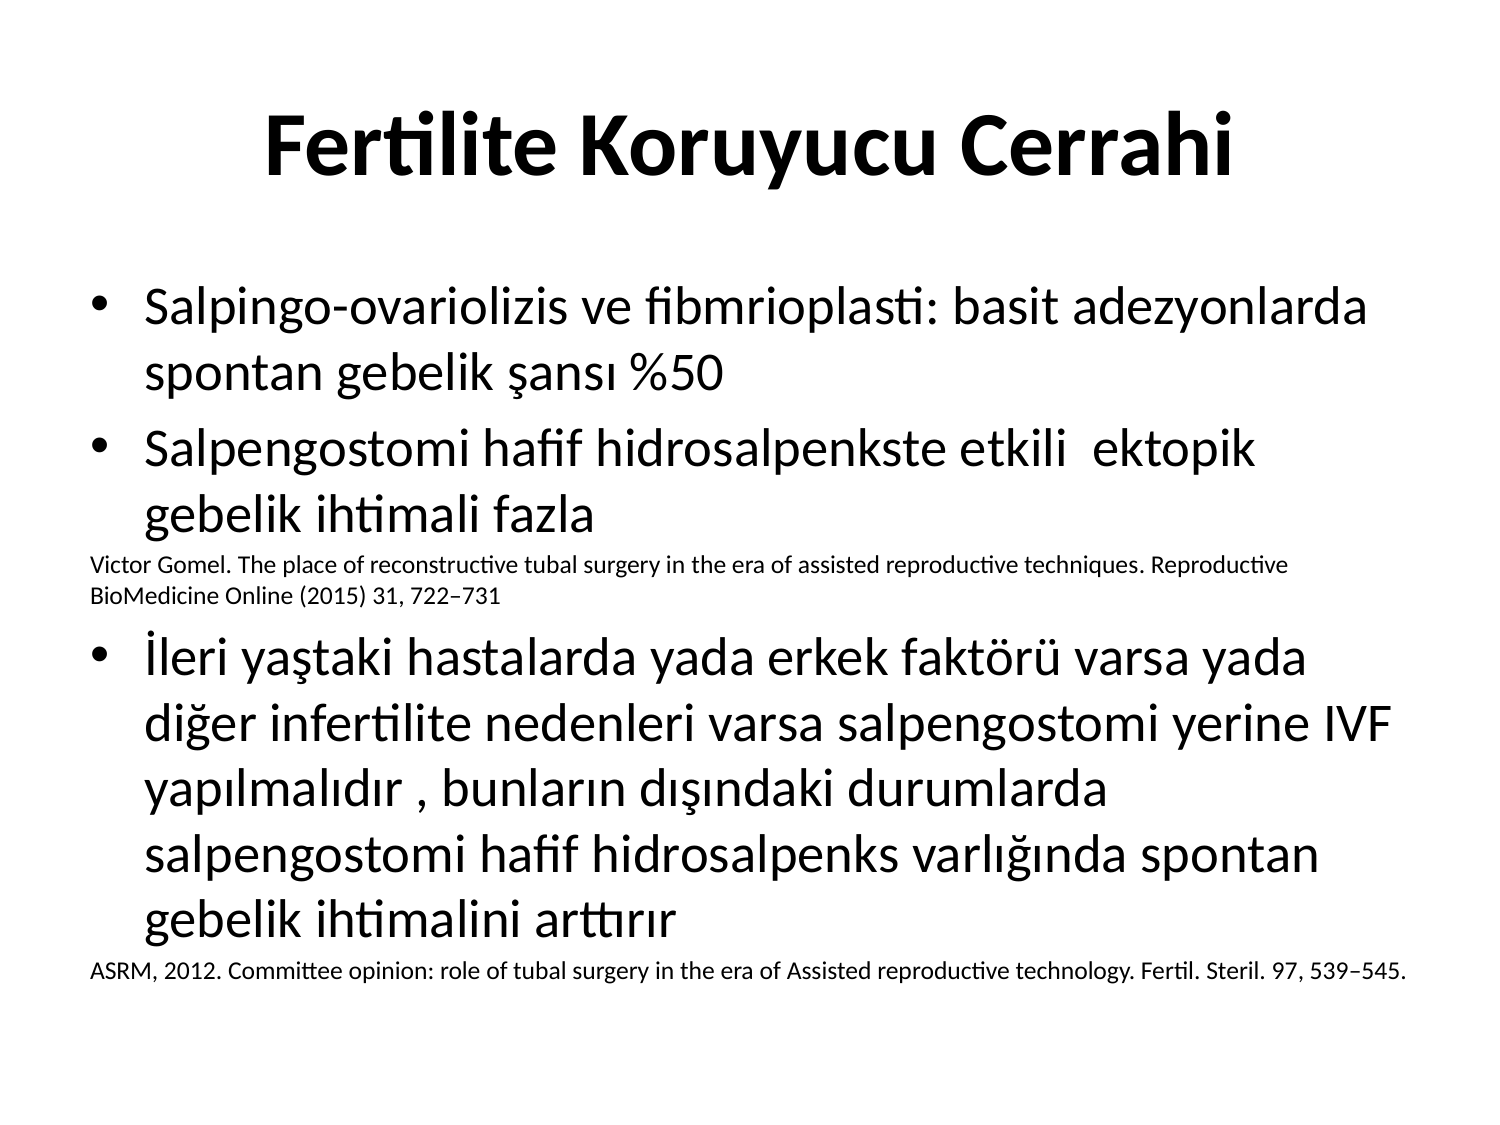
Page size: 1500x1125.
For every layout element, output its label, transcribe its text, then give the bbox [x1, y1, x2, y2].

title Fertilite Koruyucu Cerrahi [75, 45, 1425, 233]
list Salpingo-ovariolizis ve fibmrioplasti: basit adezyonlarda spontan gebelik şansı %50 Salpengostomi hafif hidrosalpenkste etkili ektopik gebelik ihtimali fazla Victor Gomel. The place of reconstructive tubal surgery in the era of assisted reproductive techniques. Reproductive BioMedicine Online (2015) 31, 722–731 İleri yaştaki hastalarda yada erkek faktörü varsa yada diğer infertilite nedenleri varsa salpengostomi yerine IVF yapılmalıdır , bunların dışındaki durumlarda salpengostomi hafif hidrosalpenks varlığında spontan gebelik ihtimalini arttırır ASRM, 2012. Committee opinion: role of tubal surgery in the era of Assisted reproductive technology. Fertil. Steril. 97, 539–545. [75, 262, 1425, 1005]
